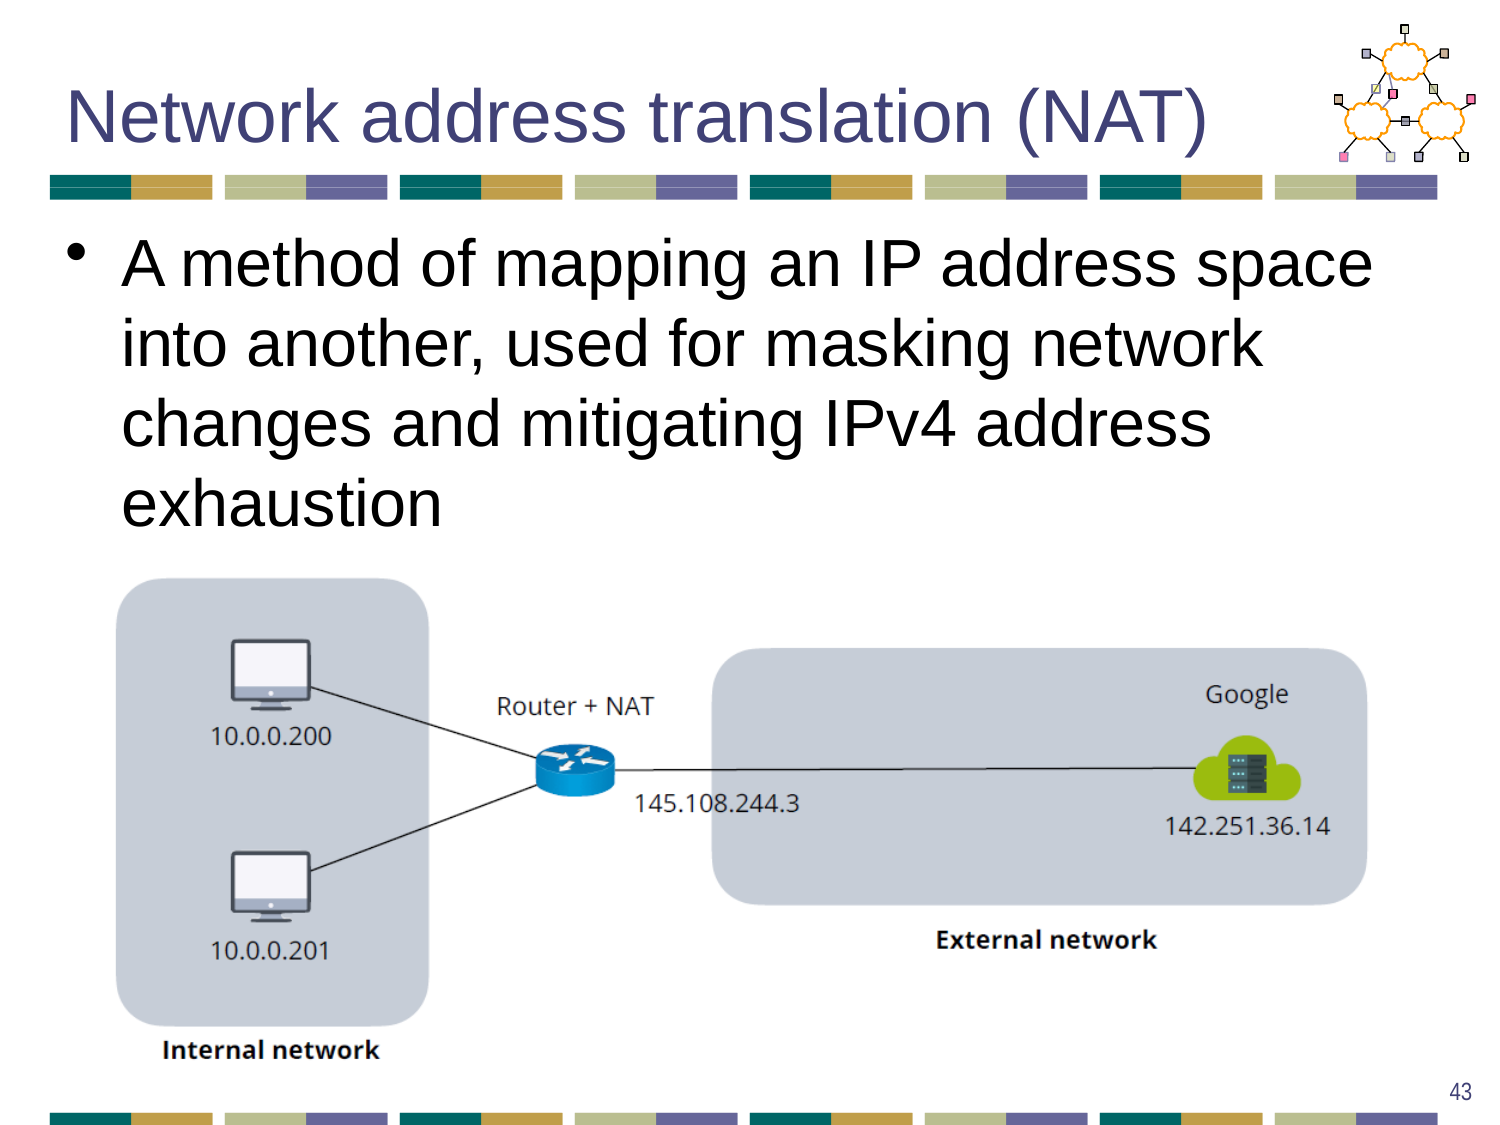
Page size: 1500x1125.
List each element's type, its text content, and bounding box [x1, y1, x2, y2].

picture [109, 562, 1378, 1077]
list A method of mapping an IP address space into another, used for masking network changes and mitigating IPv4 address exhaustion [50, 212, 1438, 1000]
title Network address translation (NAT) [50, 62, 1388, 163]
slide_number 43 [1174, 1037, 1488, 1113]
